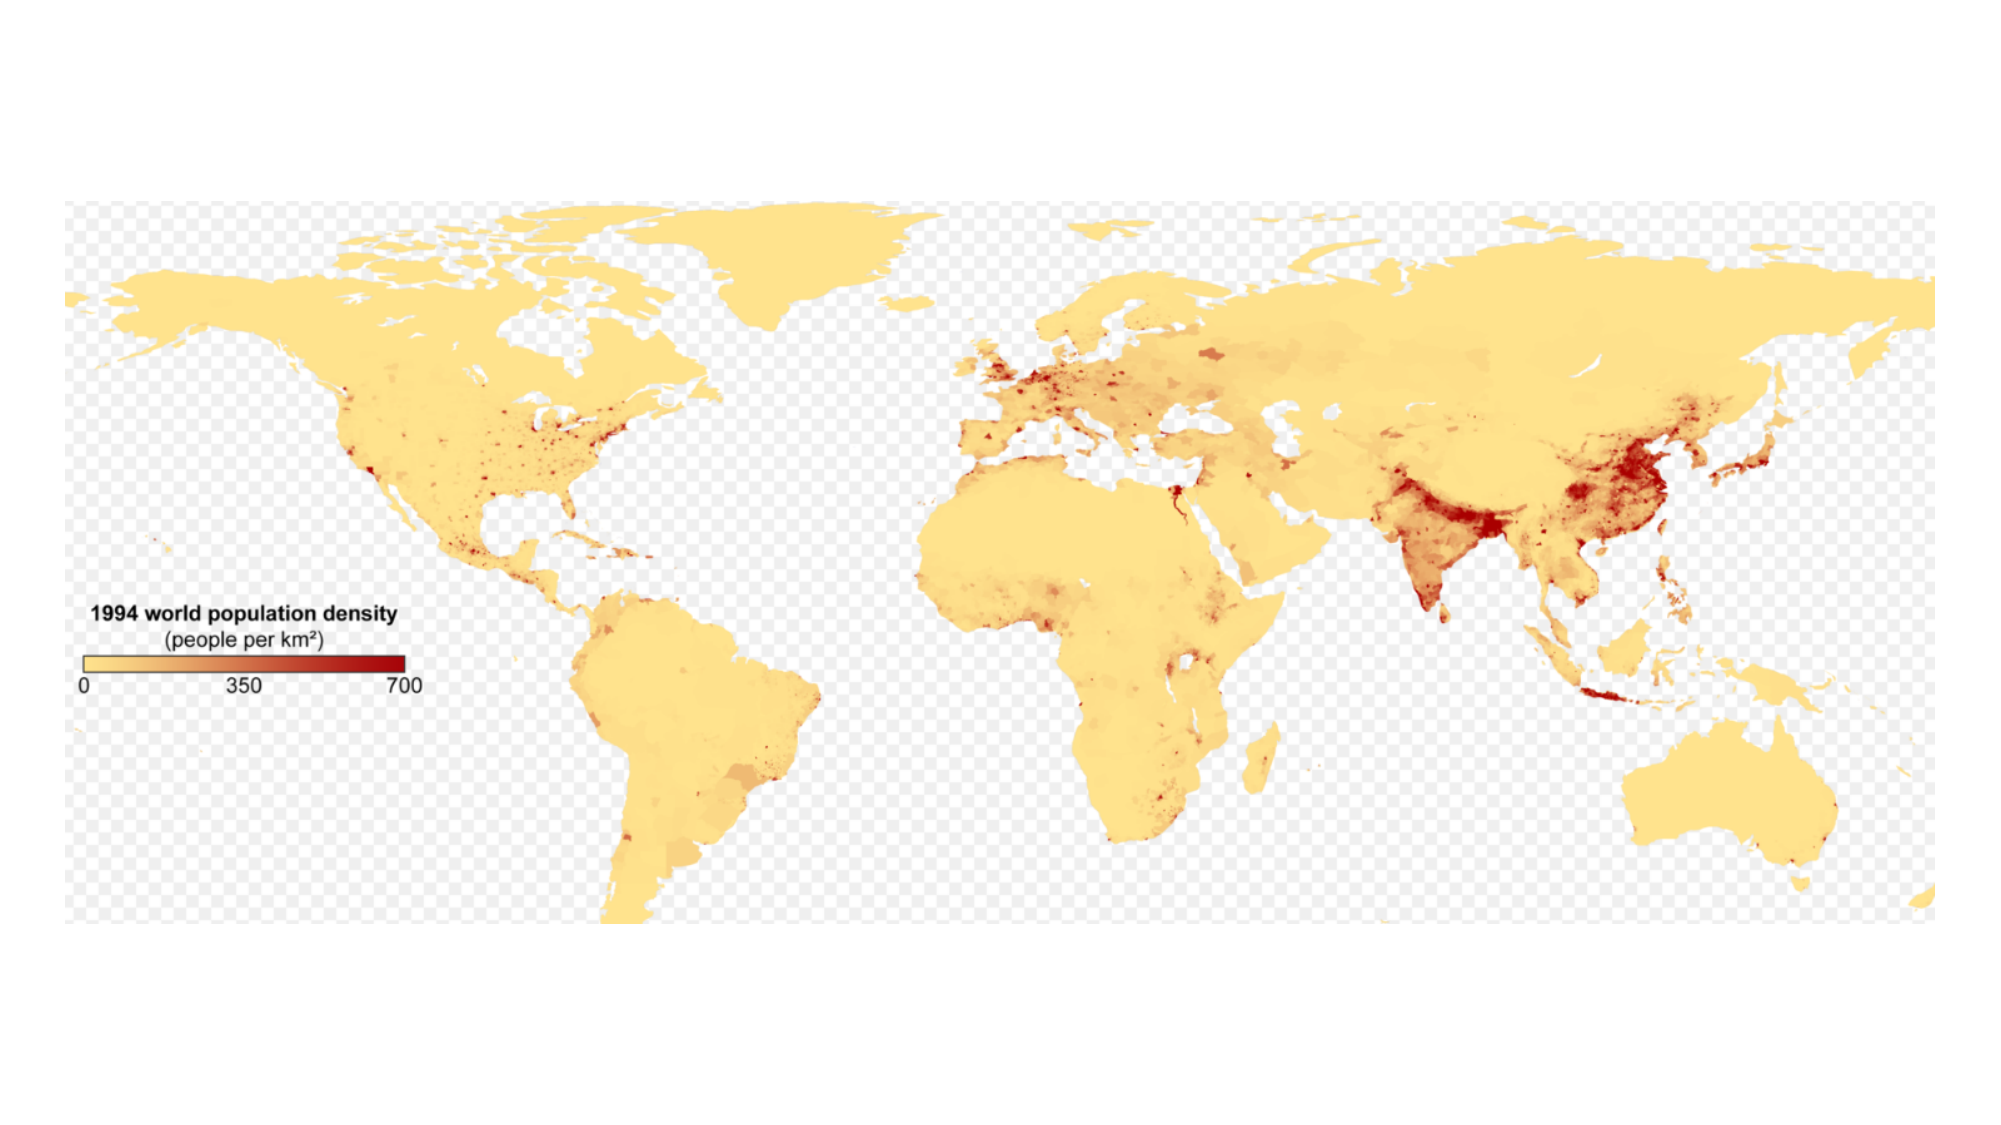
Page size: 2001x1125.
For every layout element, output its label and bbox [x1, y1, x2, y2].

picture [65, 201, 1935, 924]
